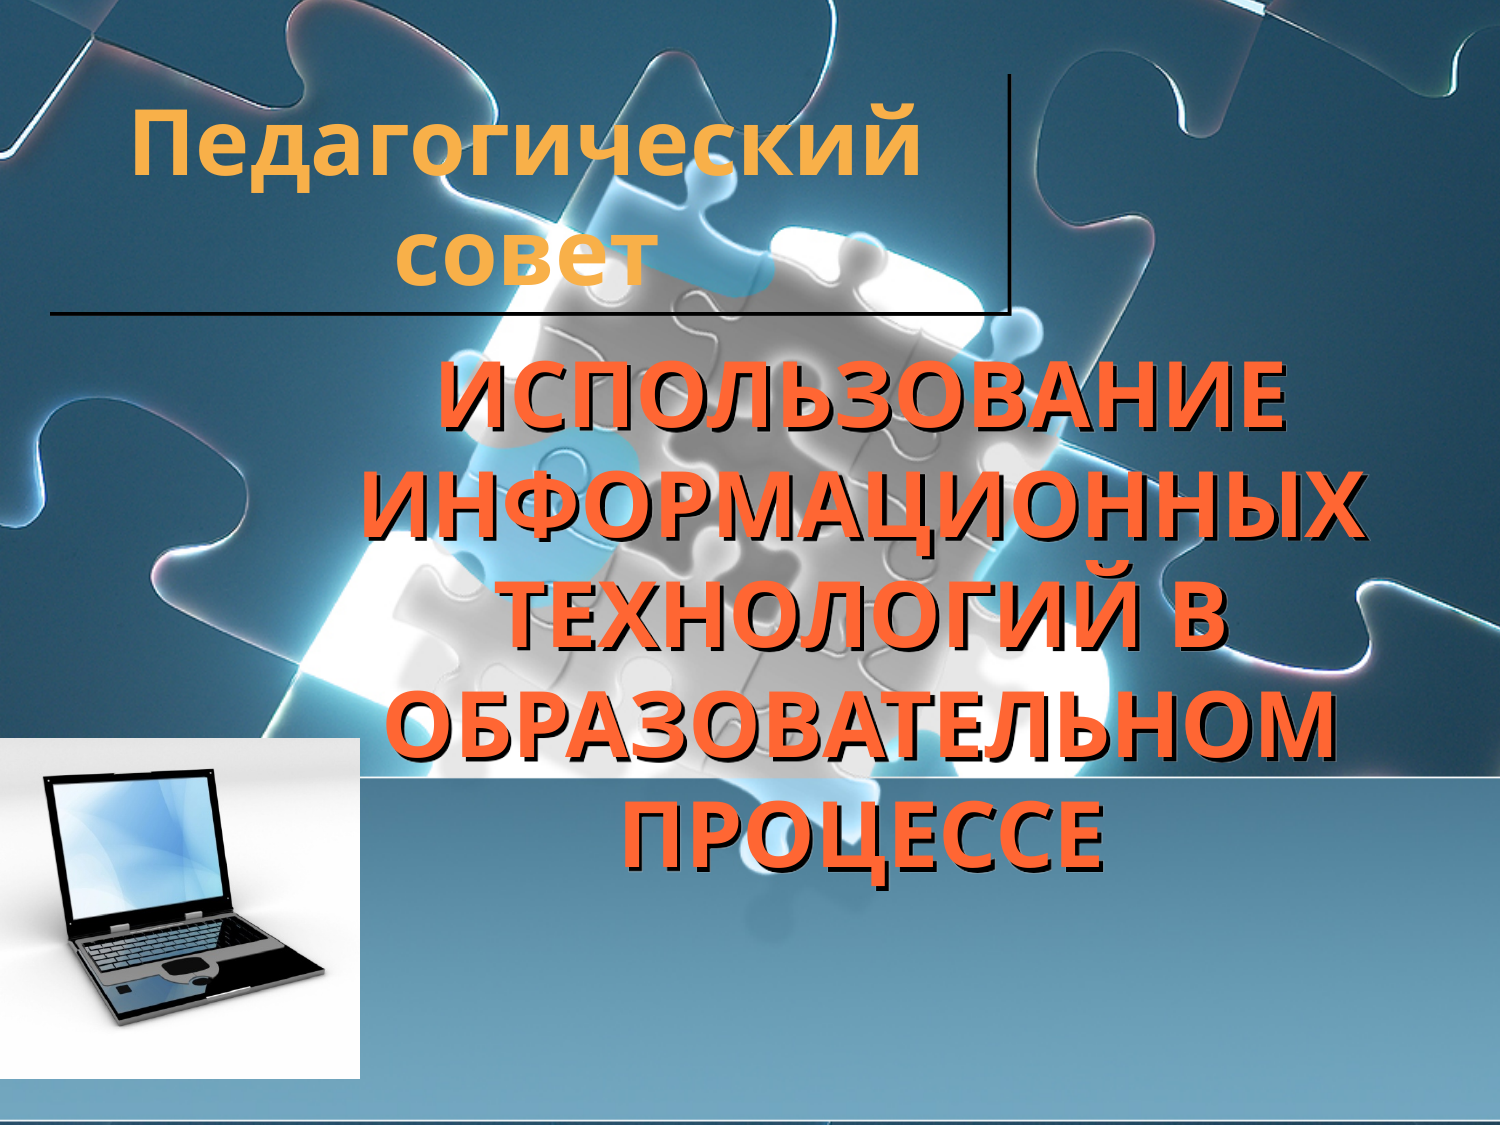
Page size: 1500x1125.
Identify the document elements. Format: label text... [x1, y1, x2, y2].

picture [0, 0, 1500, 1125]
text_box Педагогический совет [46, 70, 1008, 312]
subtitle Использование Информационных технологий в образовательном процессе [245, 327, 1477, 798]
